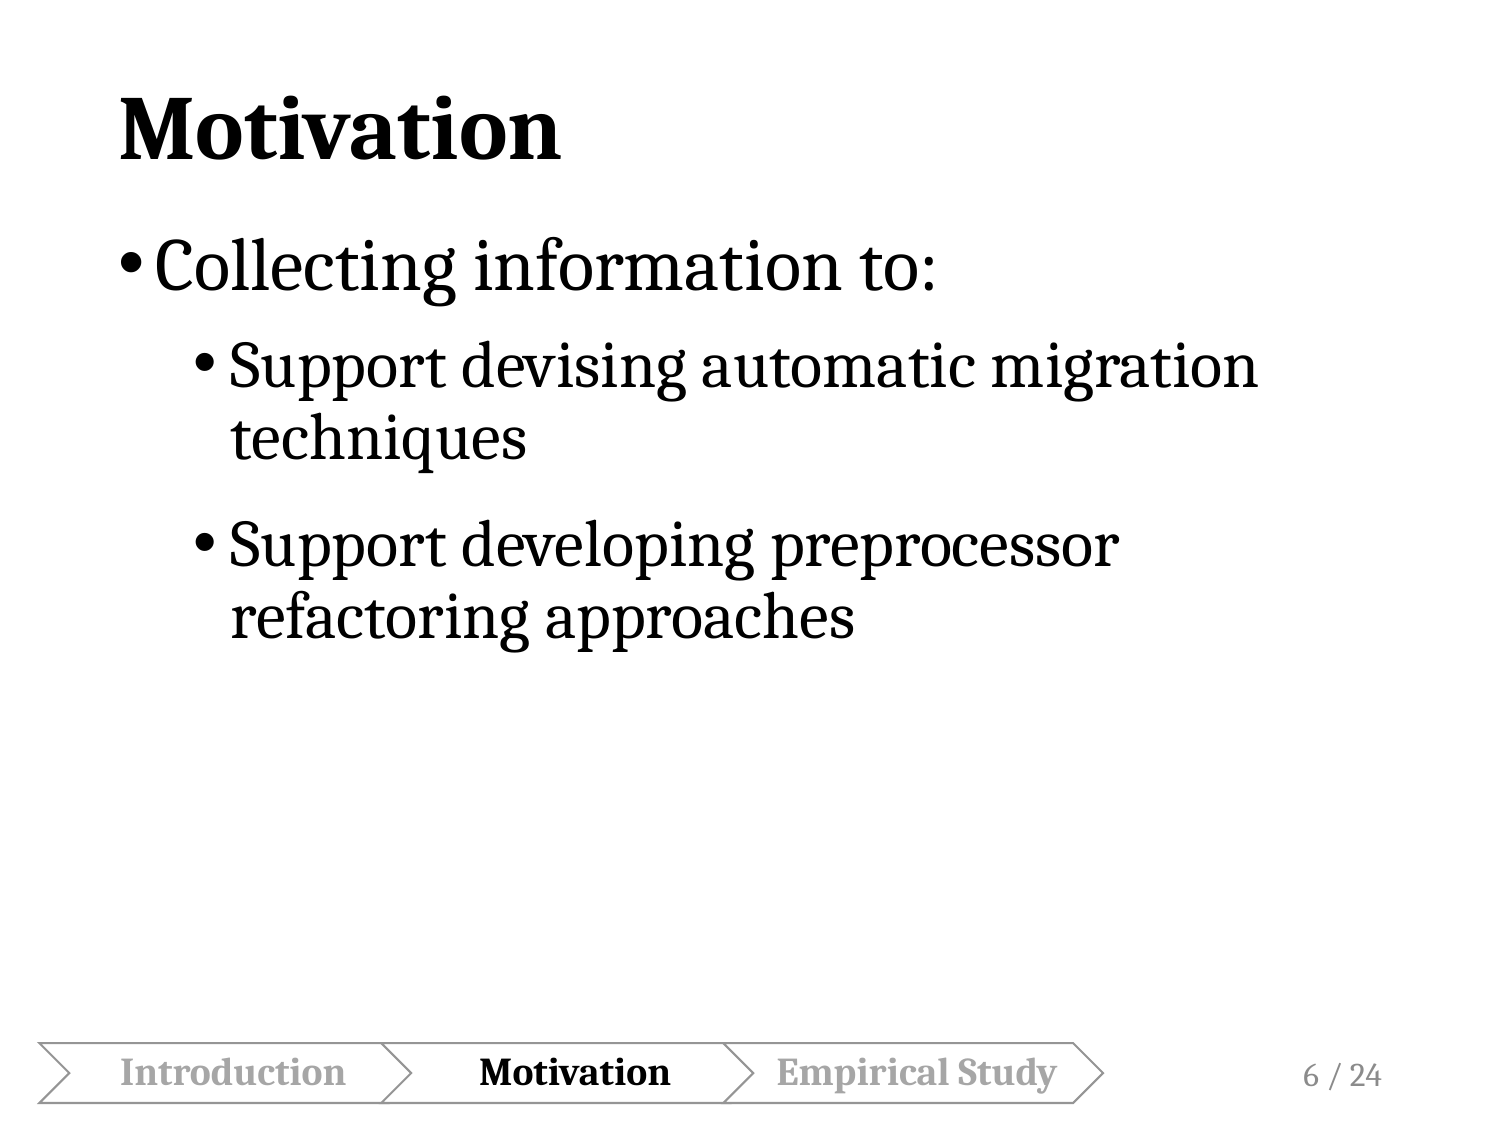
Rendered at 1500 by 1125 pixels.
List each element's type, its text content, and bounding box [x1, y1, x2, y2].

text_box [38, 1043, 1104, 1104]
list Collecting information to: Support devising automatic migration techniques Support developing preprocessor refactoring approaches [103, 218, 1397, 963]
slide_number 6 / 24 [1059, 1042, 1397, 1103]
title Motivation [103, 59, 1397, 200]
